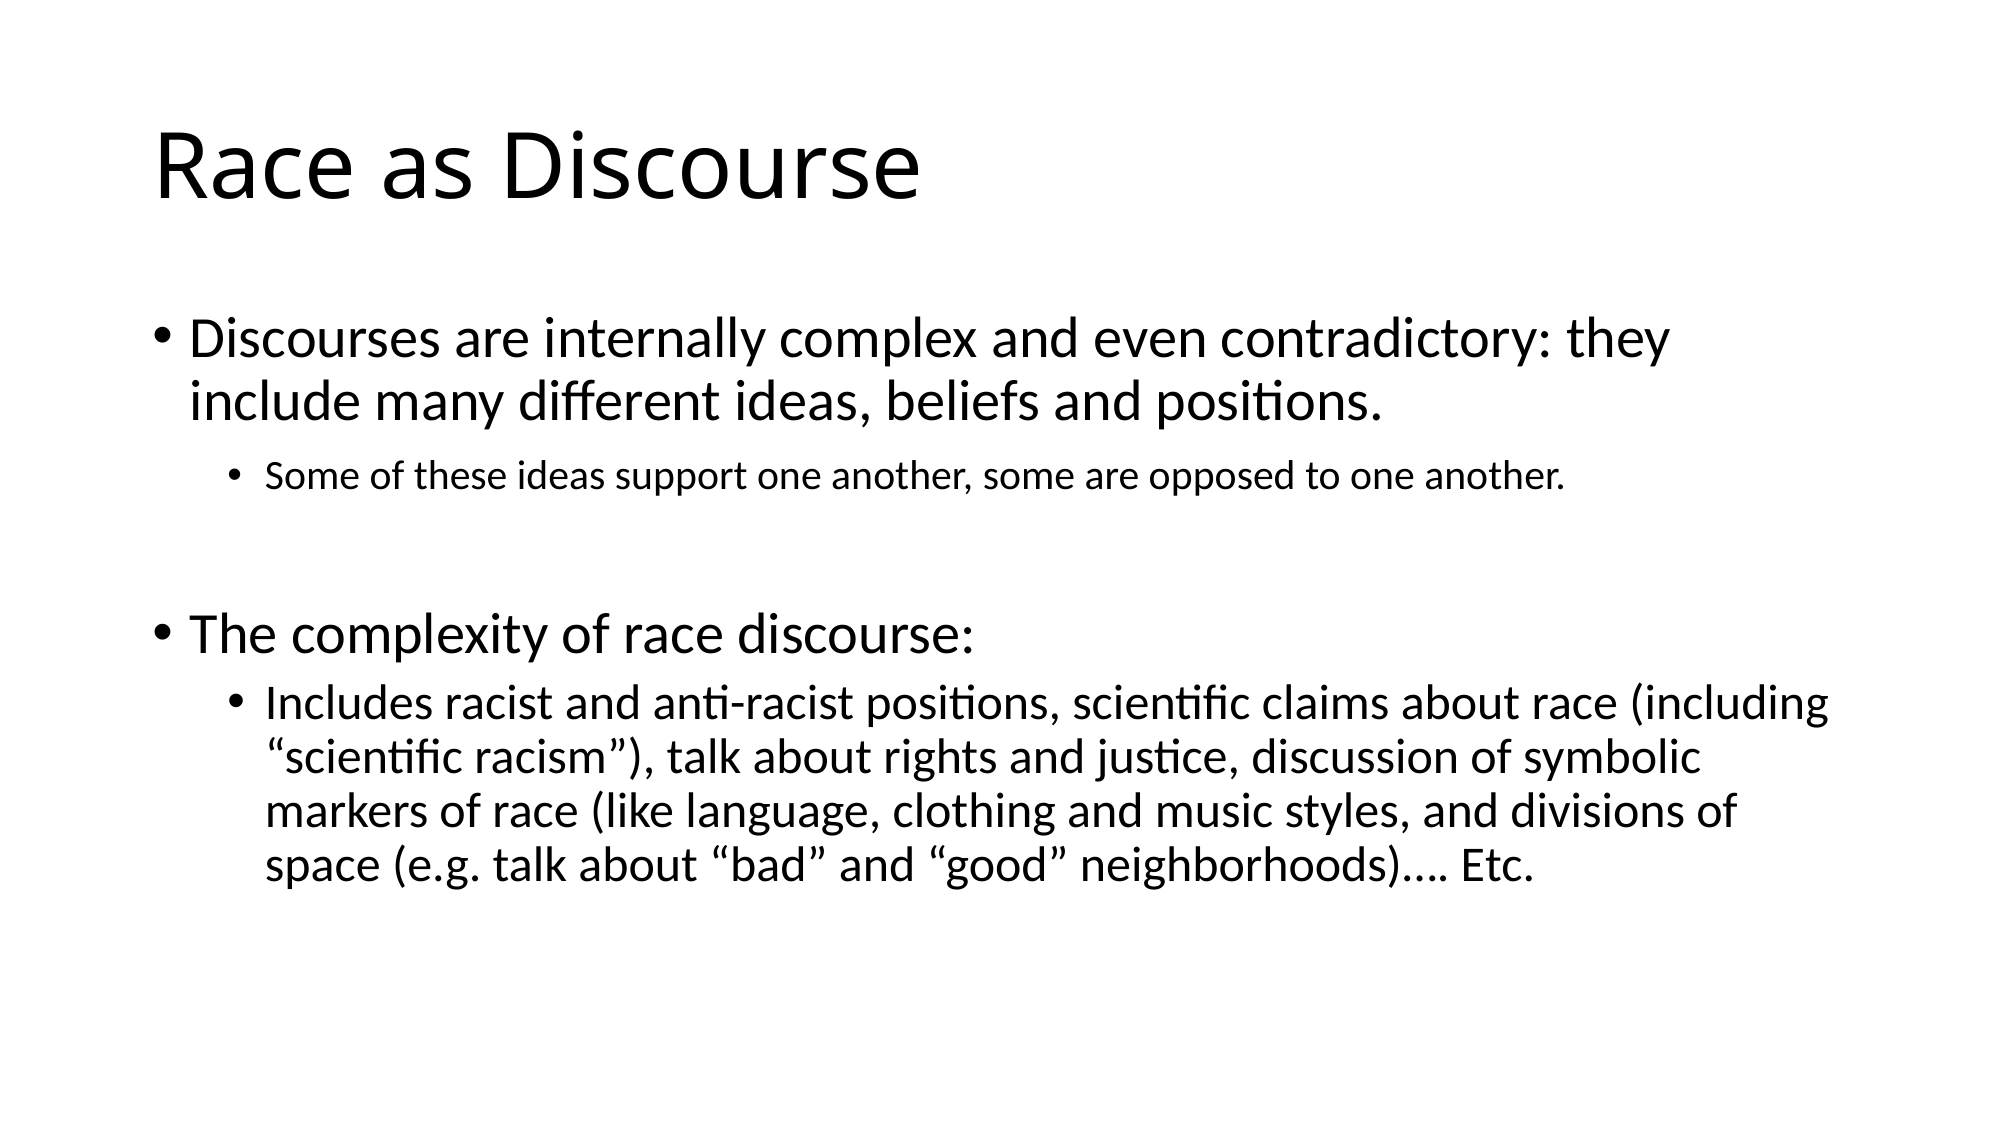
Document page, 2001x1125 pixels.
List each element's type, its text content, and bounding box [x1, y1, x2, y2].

list Discourses are internally complex and even contradictory: they include many different ideas, beliefs and positions. Some of these ideas support one another, some are opposed to one another. The complexity of race discourse: Includes racist and anti-racist positions, scientific claims about race (including “scientific racism”), talk about rights and justice, discussion of symbolic markers of race (like language, clothing and music styles, and divisions of space (e.g. talk about “bad” and “good” neighborhoods)…. Etc. [137, 299, 1863, 1014]
title Race as Discourse [137, 59, 1863, 278]
